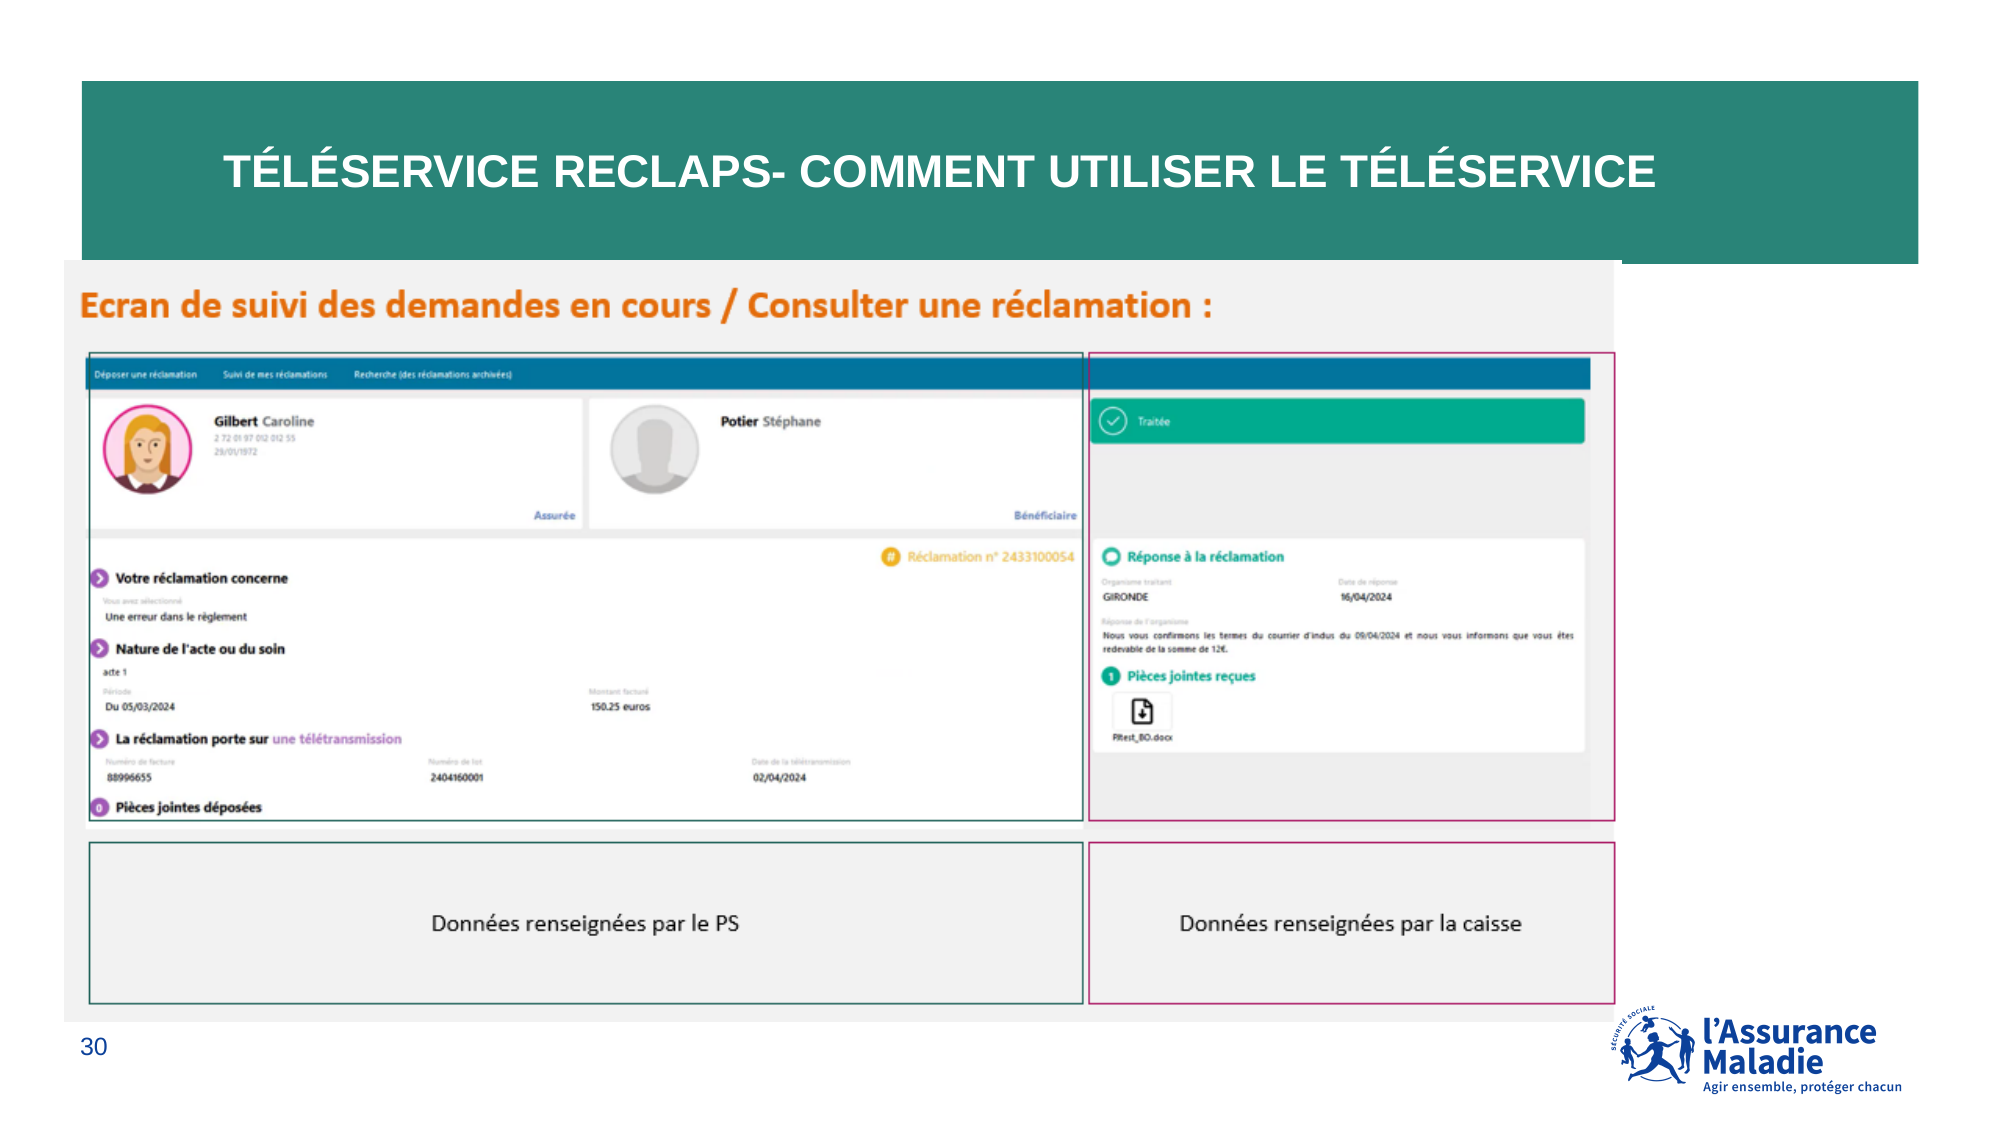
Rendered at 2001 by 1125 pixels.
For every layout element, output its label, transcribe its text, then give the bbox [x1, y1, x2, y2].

title Téléservice ReclaPS- comment utiliser le téléservice [81, 81, 1919, 265]
slide_number 30 [64, 1022, 183, 1070]
picture [64, 260, 1919, 1125]
